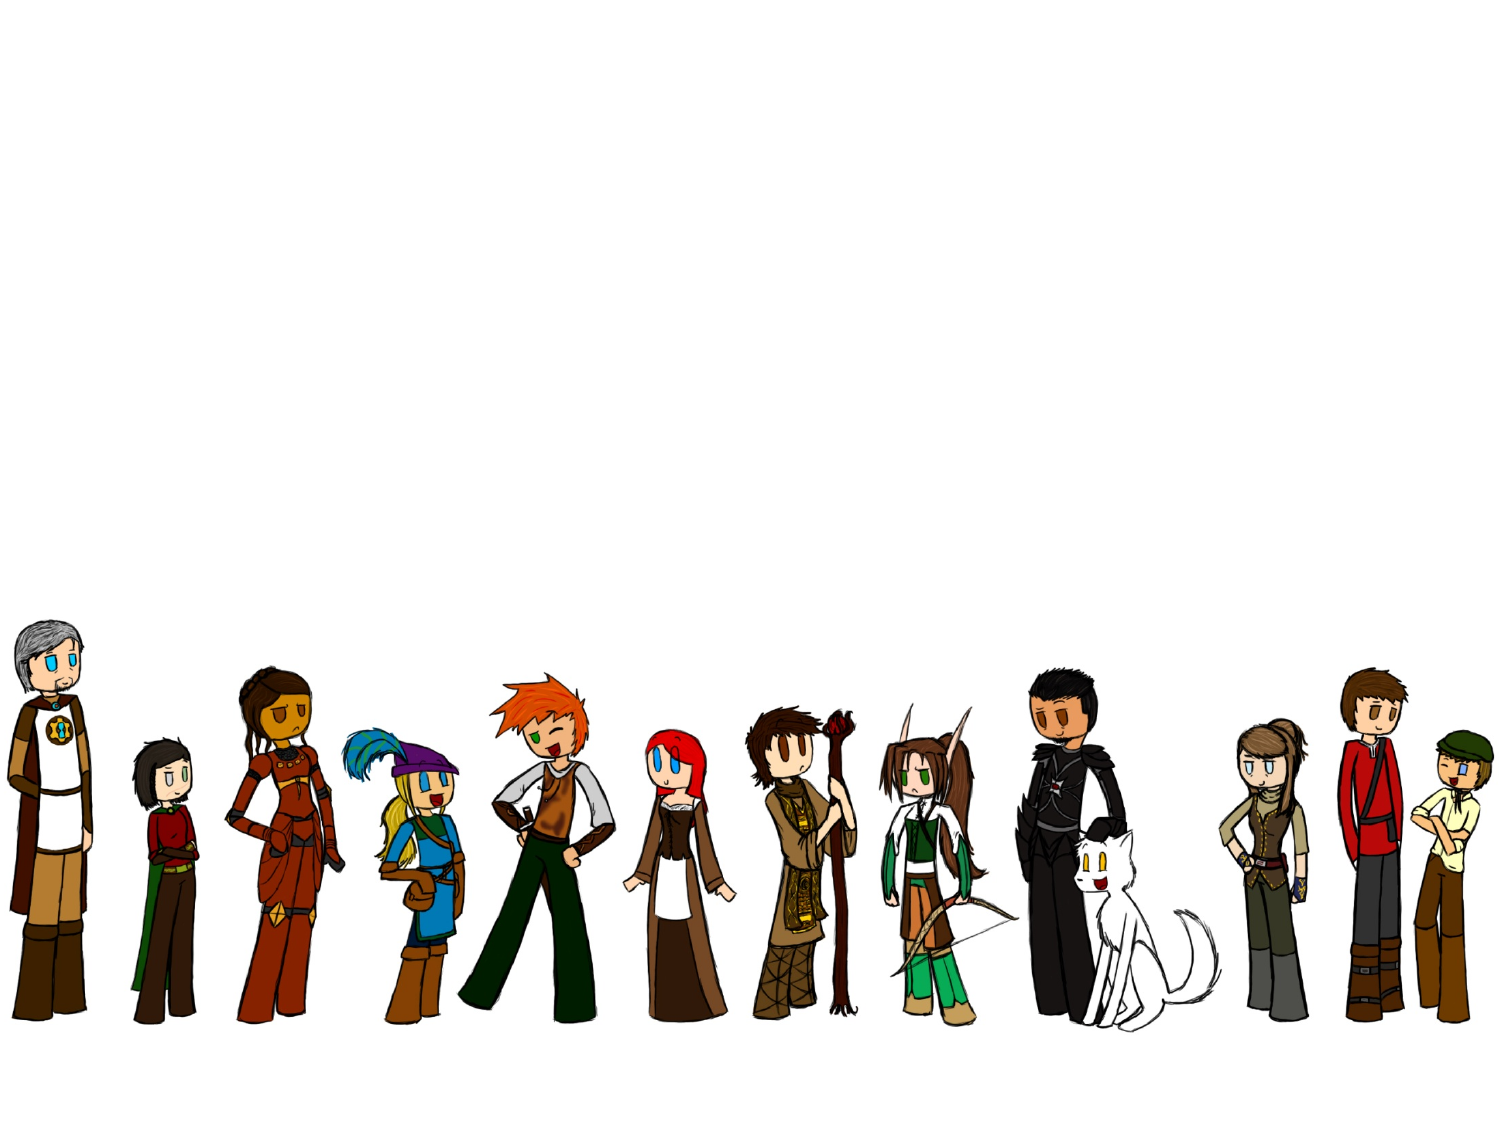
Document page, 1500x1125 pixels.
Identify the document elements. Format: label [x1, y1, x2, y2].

picture [0, 609, 1500, 1037]
